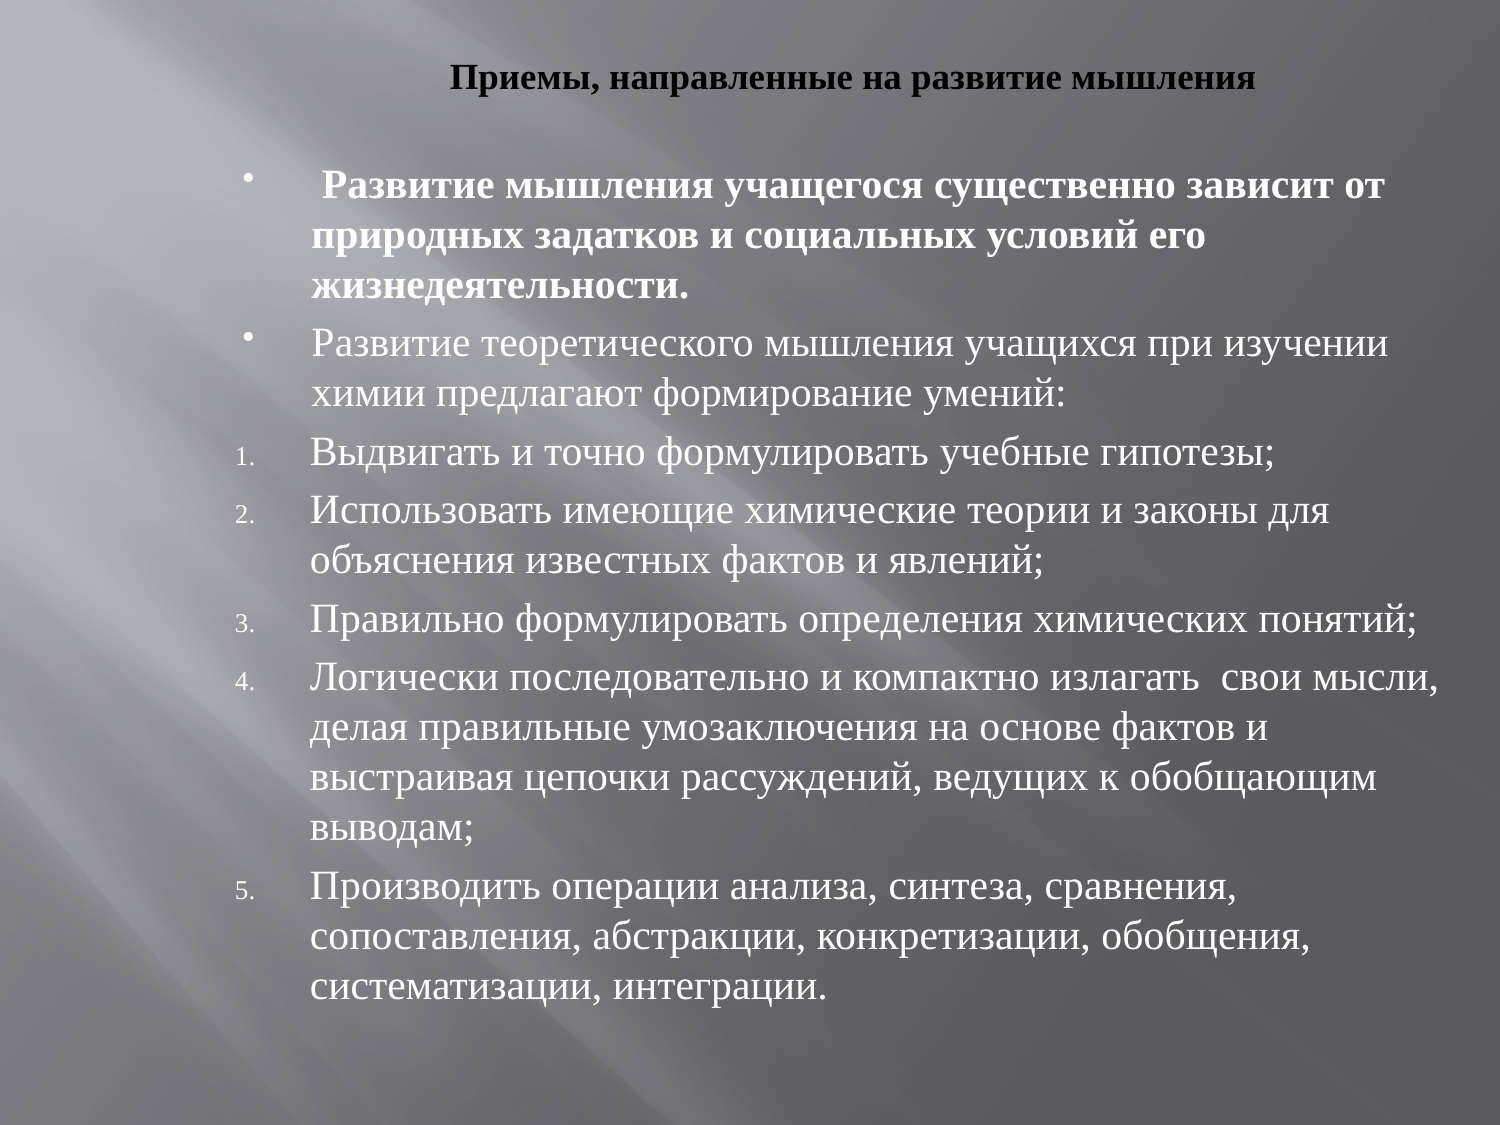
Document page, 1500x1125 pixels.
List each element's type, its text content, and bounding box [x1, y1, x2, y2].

list Развитие мышления учащегося существенно зависит от природных задатков и социальных условий его жизнедеятельности. Развитие теоретического мышления учащихся при изучении химии предлагают формирование умений: Выдвигать и точно формулировать учебные гипотезы; Использовать имеющие химические теории и законы для объяснения известных фактов и явлений; Правильно формулировать определения химических понятий; Логически последовательно и компактно излагать свои мысли, делая правильные умозаключения на основе фактов и выстраивая цепочки рассуждений, ведущих к обобщающим выводам; Производить операции анализа, синтеза, сравнения, сопоставления, абстракции, конкретизации, обобщения, систематизации, интеграции. [206, 149, 1466, 1025]
title Приемы, направленные на развитие мышления [242, 45, 1466, 149]
